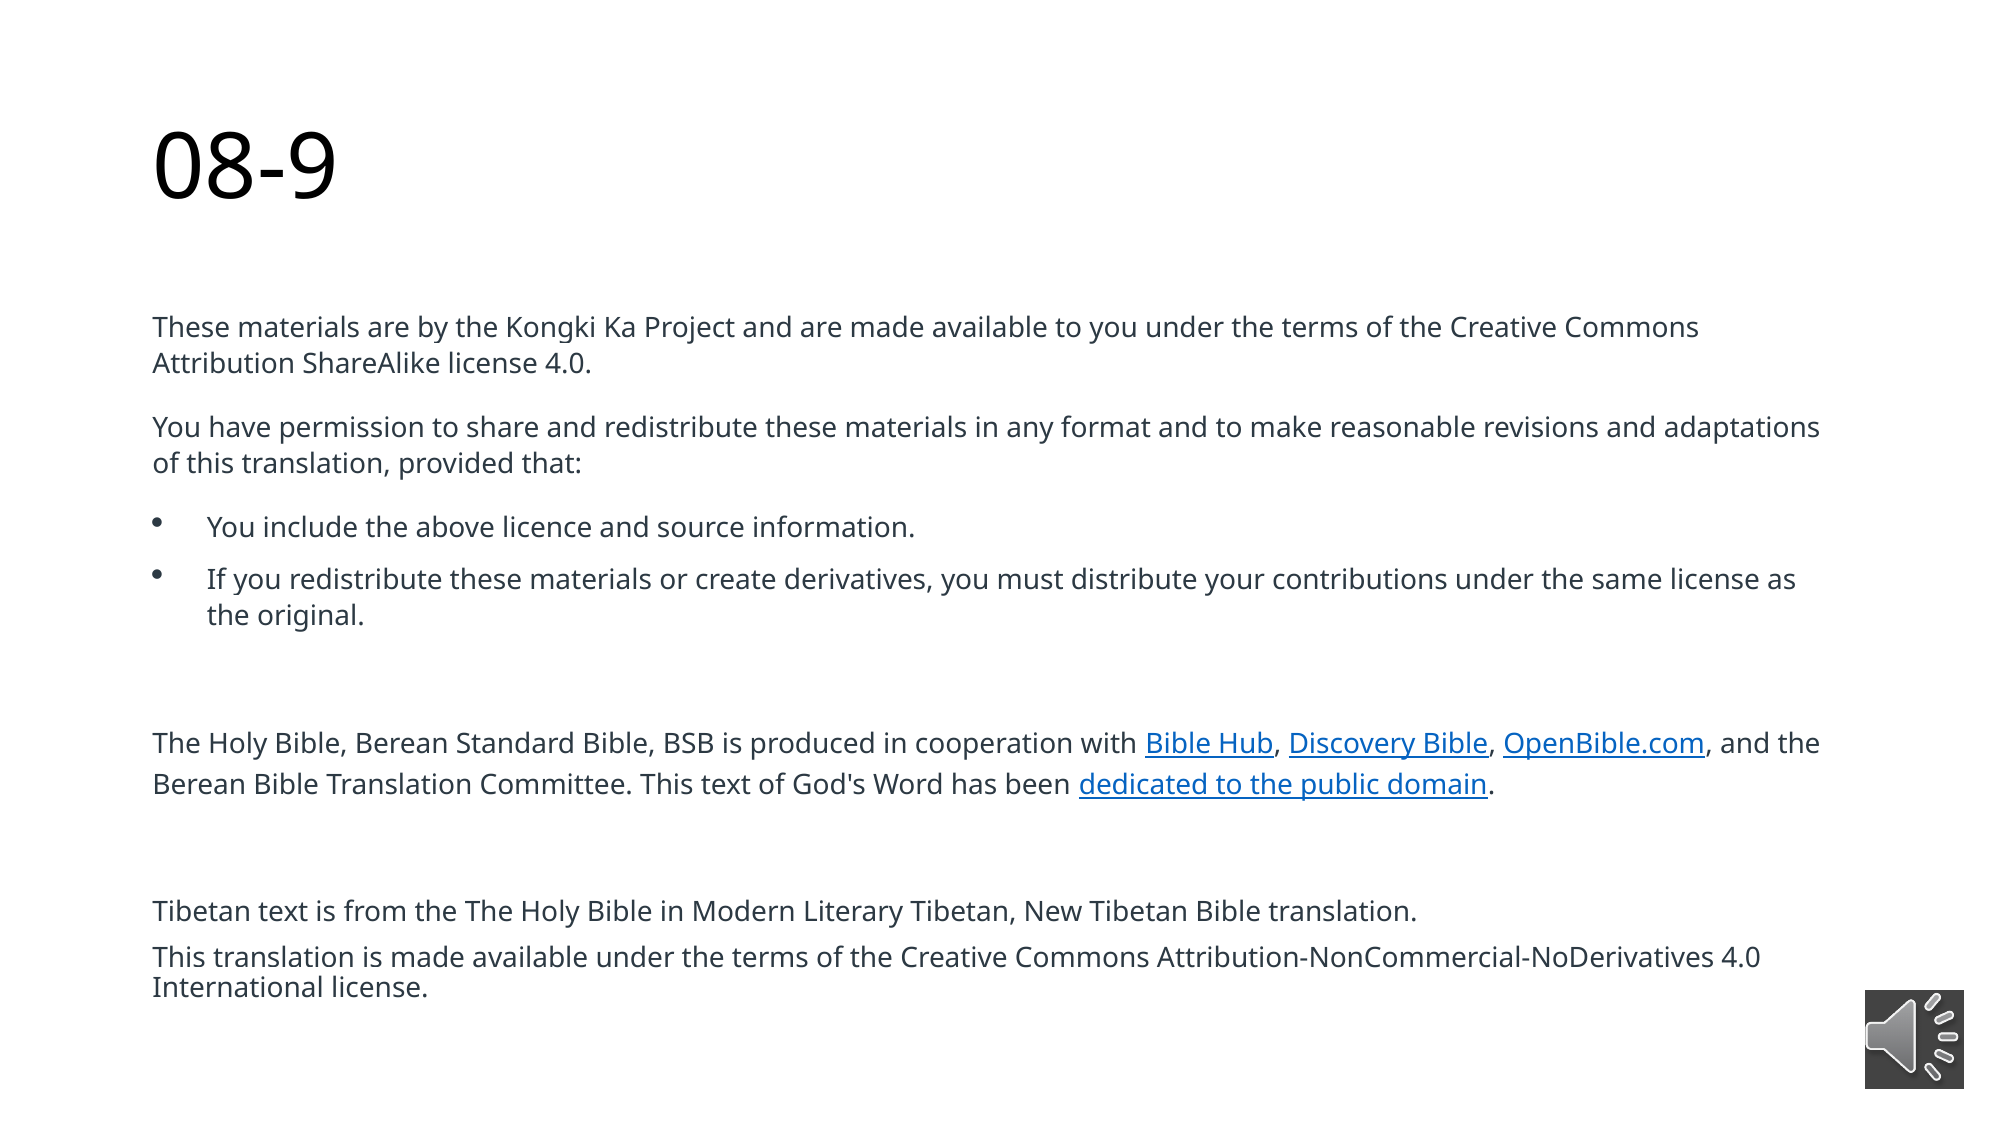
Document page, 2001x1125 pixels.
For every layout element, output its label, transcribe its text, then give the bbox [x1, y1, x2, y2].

list These materials are by the Kongki Ka Project and are made available to you under the terms of the Creative Commons Attribution ShareAlike license 4.0. You have permission to share and redistribute these materials in any format and to make reasonable revisions and adaptations of this translation, provided that: You include the above licence and source information. If you redistribute these materials or create derivatives, you must distribute your contributions under the same license as the original. The Holy Bible, Berean Standard Bible, BSB is produced in cooperation with Bible Hub, Discovery Bible, OpenBible.com, and the Berean Bible Translation Committee. This text of God's Word has been dedicated to the public domain. Tibetan text is from the The Holy Bible in Modern Literary Tibetan, New Tibetan Bible translation. This translation is made available under the terms of the Creative Commons Attribution-NonCommercial-NoDerivatives 4.0 International license. [137, 299, 1863, 1014]
title 08-9 [137, 59, 1863, 278]
picture [1864, 989, 1965, 1090]
